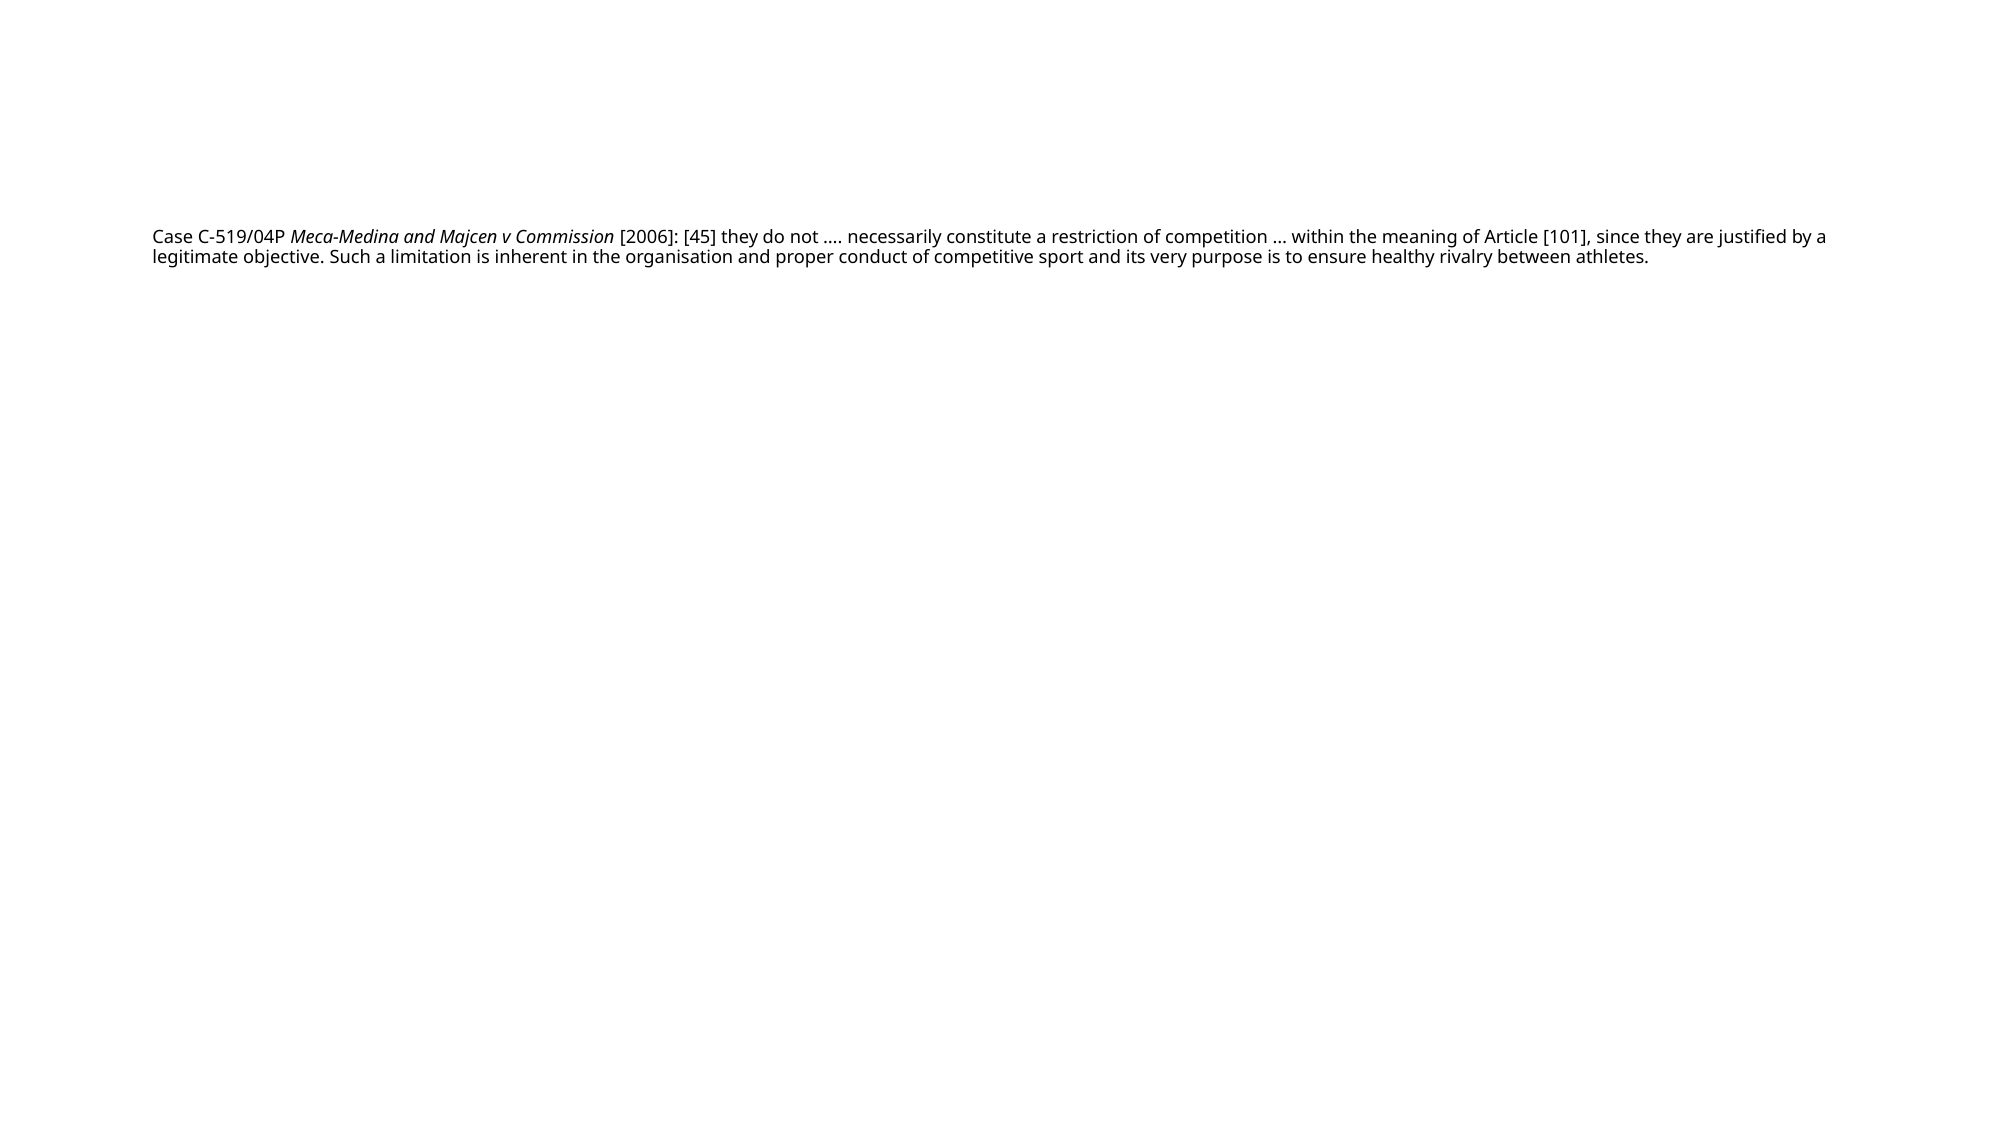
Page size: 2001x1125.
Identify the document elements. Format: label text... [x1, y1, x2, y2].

title Case C-519/04P Meca-Medina and Majcen v Commission [2006]: [45] they do not …. necessarily constitute a restriction of competition … within the meaning of Article [101], since they are justified by a legitimate objective. Such a limitation is inherent in the organisation and proper conduct of competitive sport and its very purpose is to ensure healthy rivalry between athletes. [137, 59, 1863, 278]
